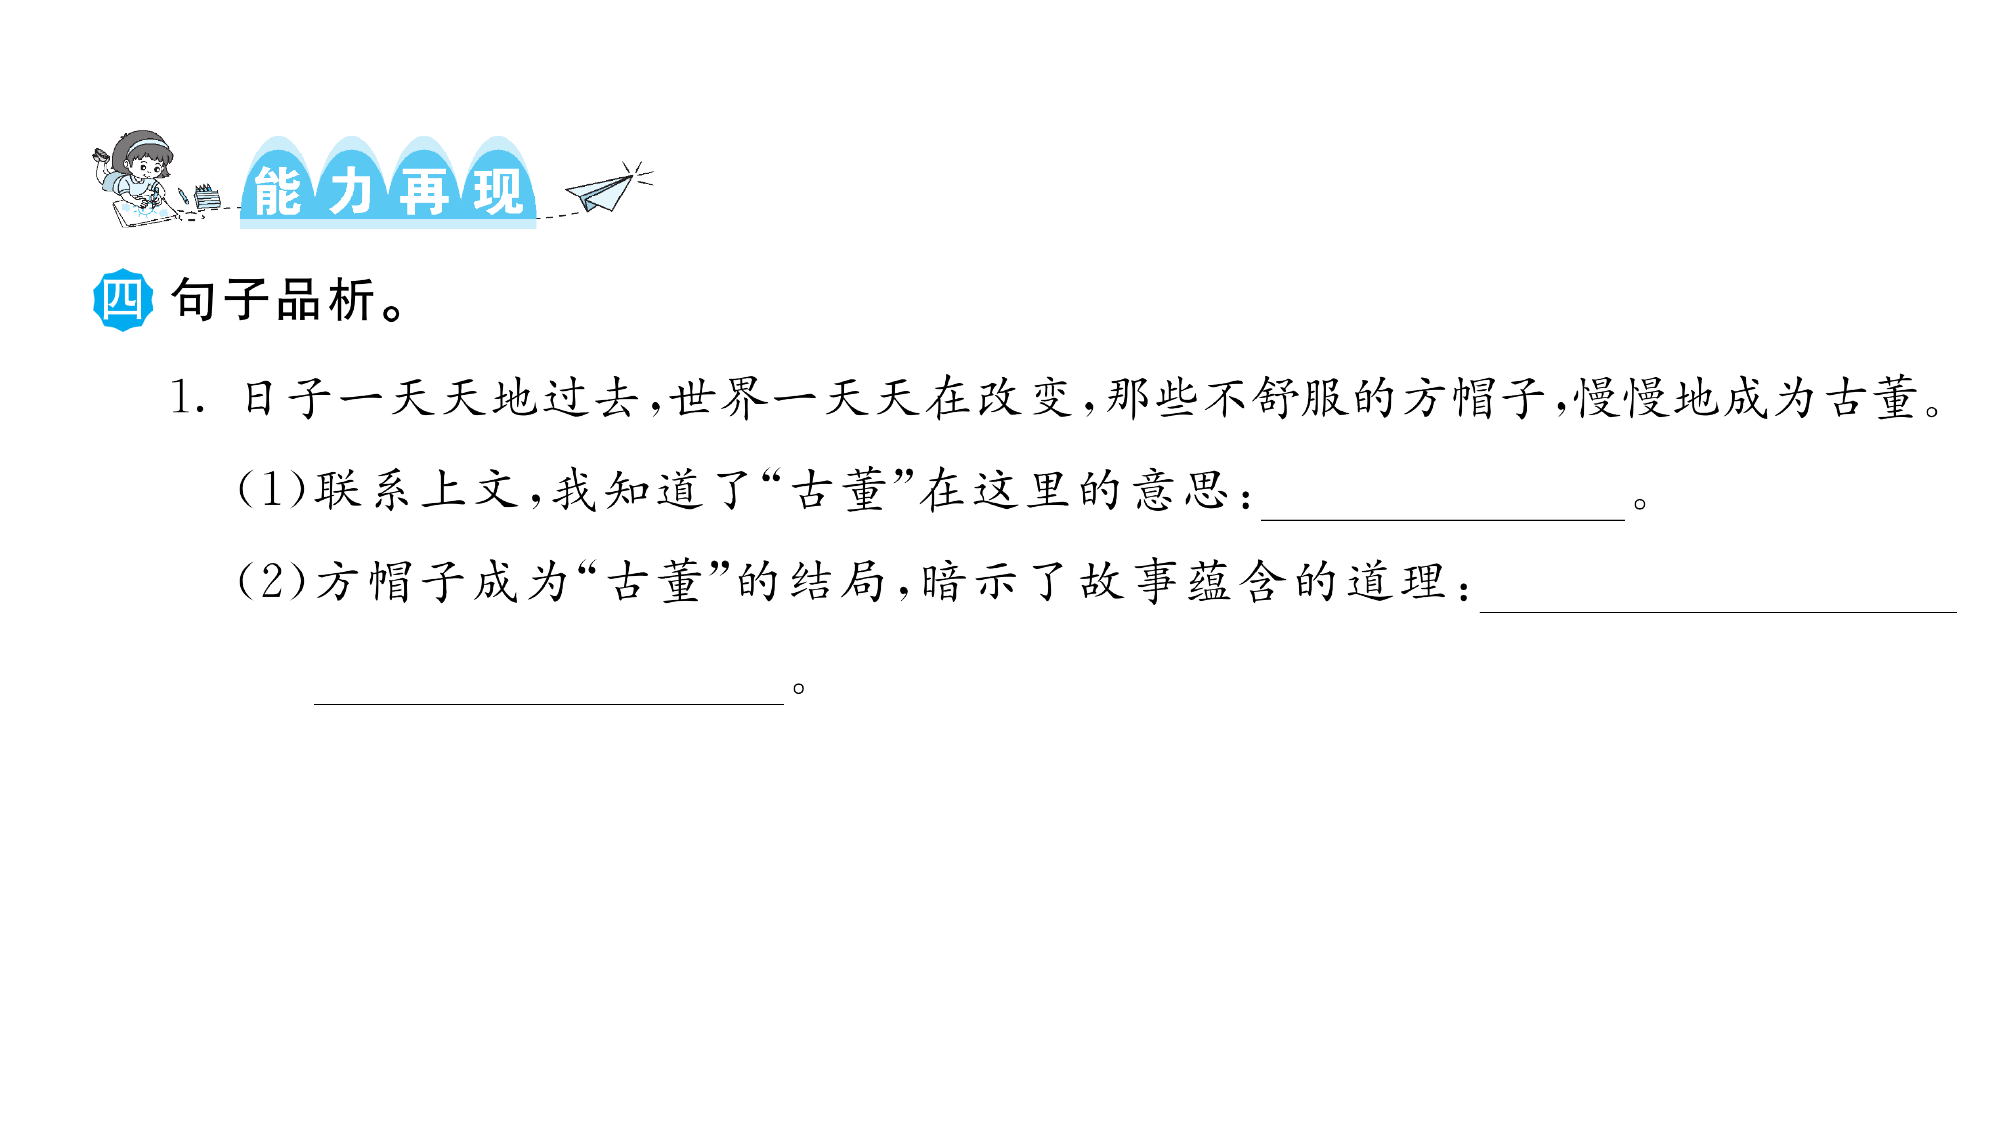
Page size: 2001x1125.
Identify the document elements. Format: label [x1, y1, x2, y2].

picture [88, 118, 1979, 728]
